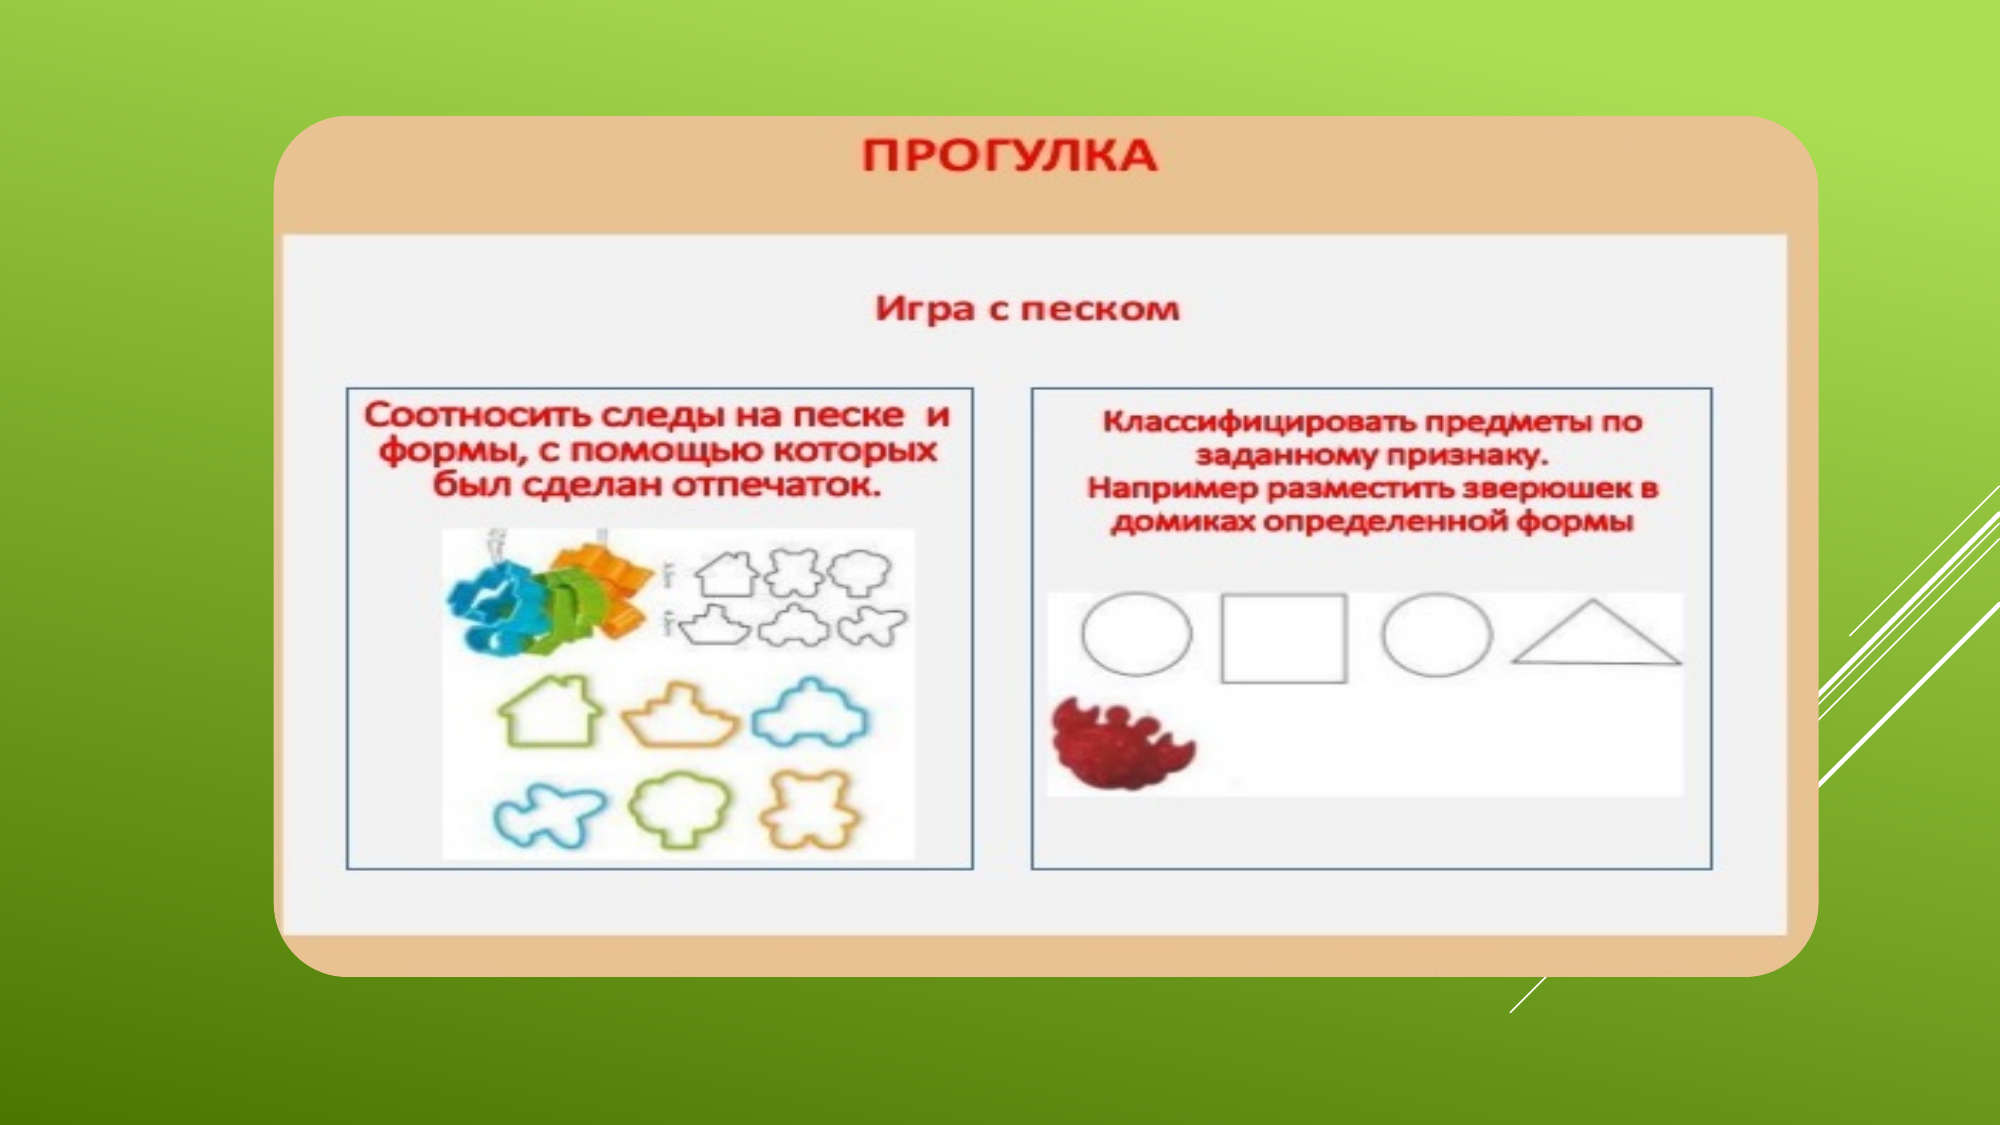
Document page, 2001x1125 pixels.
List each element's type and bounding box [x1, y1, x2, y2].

picture [273, 115, 1819, 978]
